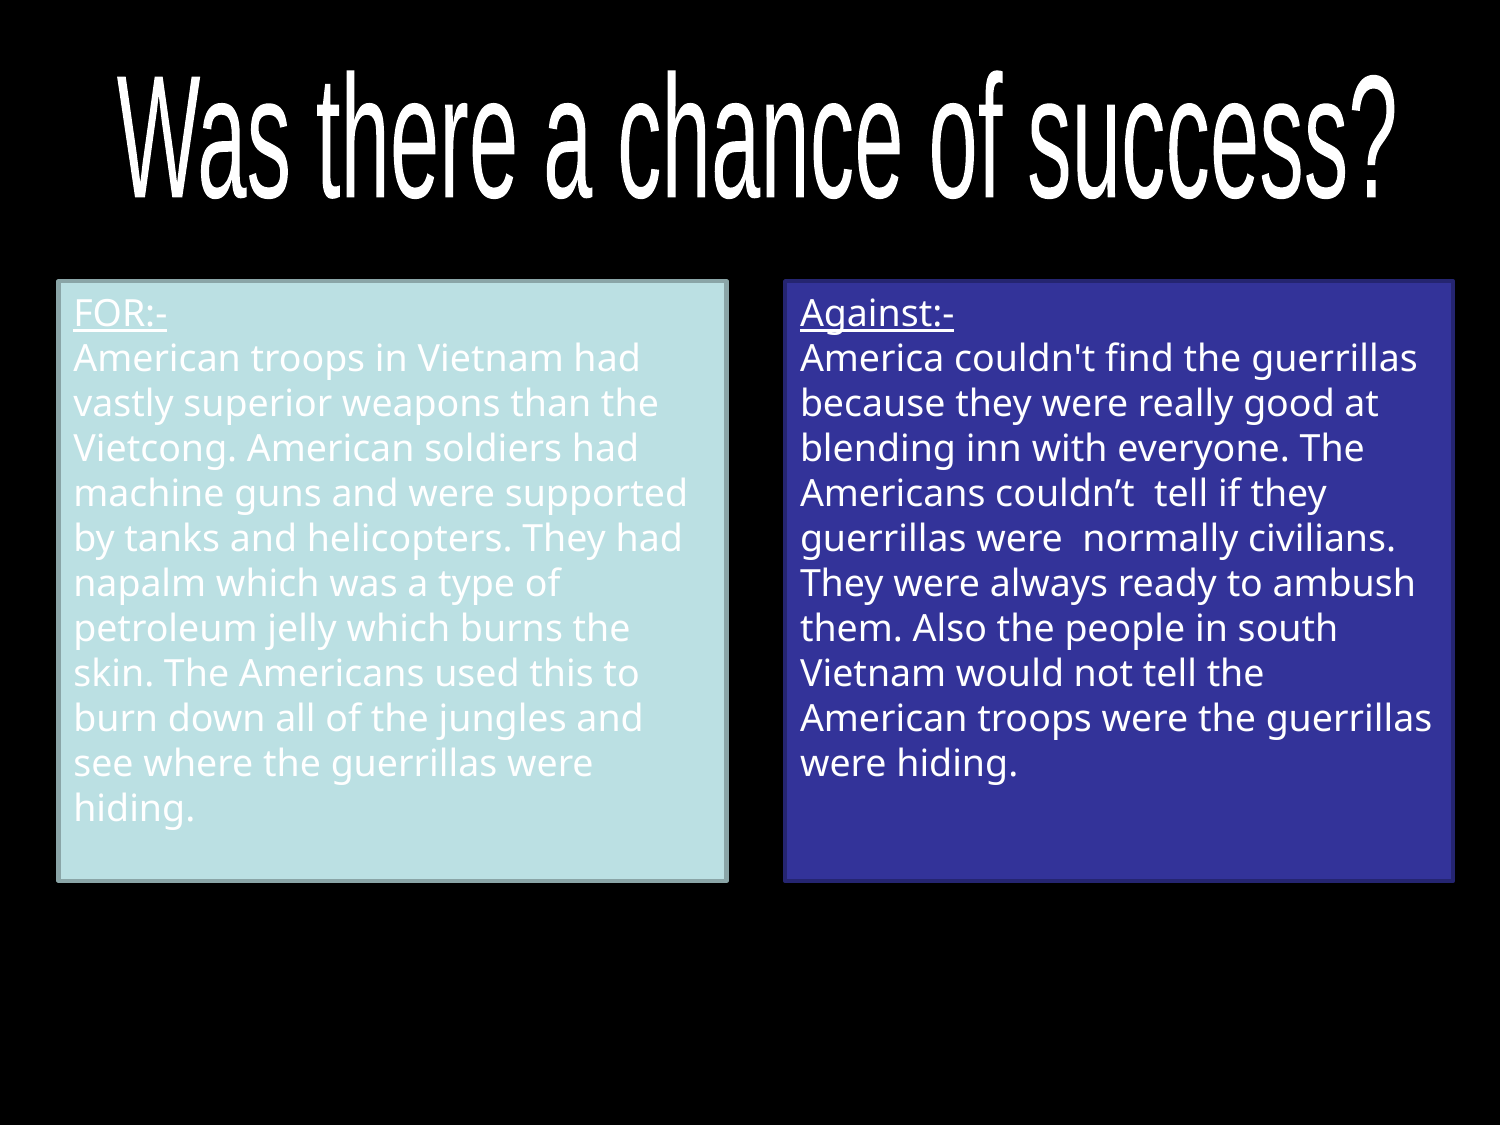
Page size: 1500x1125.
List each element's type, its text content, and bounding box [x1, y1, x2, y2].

text_box [58, 70, 346, 167]
text_box [347, 70, 667, 167]
text_box [668, 70, 1442, 167]
text_box Against:- America couldn't find the guerrillas because they were really good at blending inn with everyone. The Americans couldn’t tell if they guerrillas were normally civilians. They were always ready to ambush them. Also the people in south Vietnam would not tell the American troops were the guerrillas were hiding. [783, 279, 1455, 883]
text_box FOR:- American troops in Vietnam had vastly superior weapons than the Vietcong. American soldiers had machine guns and were supported by tanks and helicopters. They had napalm which was a type of petroleum jelly which burns the skin. The Americans used this to burn down all of the jungles and see where the guerrillas were hiding. [56, 279, 729, 883]
